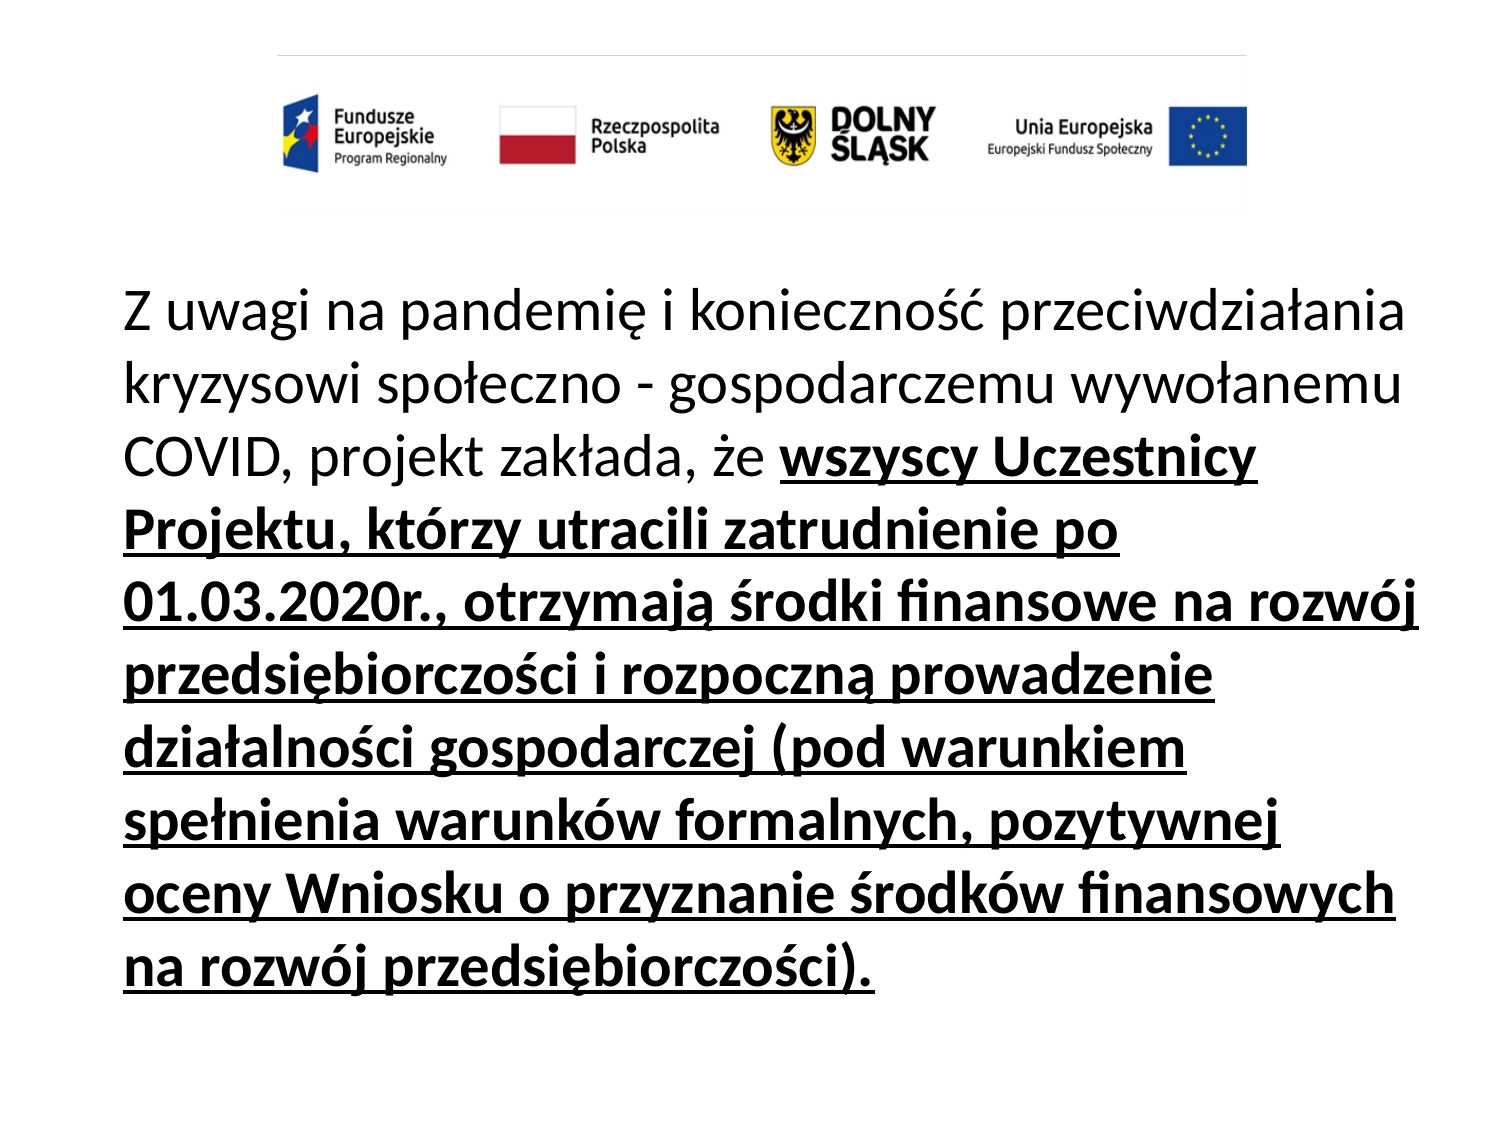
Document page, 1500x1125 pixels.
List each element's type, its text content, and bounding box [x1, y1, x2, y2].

picture [277, 42, 1247, 213]
list Z uwagi na pandemię i konieczność przeciwdziałania kryzysowi społeczno - gospodarczemu wywołanemu COVID, projekt zakłada, że wszyscy Uczestnicy Projektu, którzy utracili zatrudnienie po 01.03.2020r., otrzymają środki finansowe na rozwój przedsiębiorczości i rozpoczną prowadzenie działalności gospodarczej (pod warunkiem spełnienia warunków formalnych, pozytywnej oceny Wniosku o przyznanie środków finansowych na rozwój przedsiębiorczości). [53, 262, 1459, 1059]
